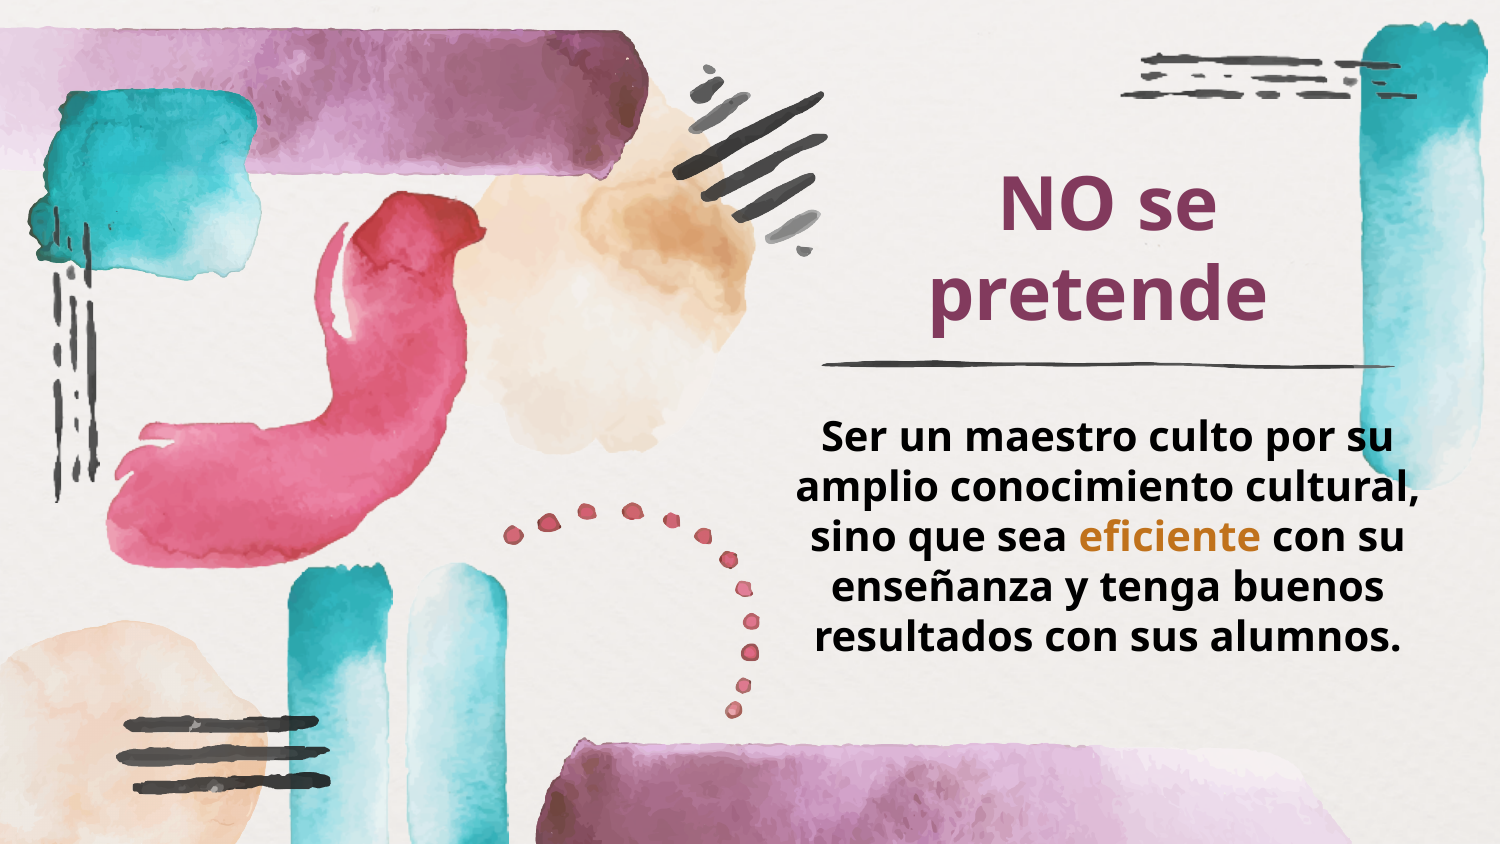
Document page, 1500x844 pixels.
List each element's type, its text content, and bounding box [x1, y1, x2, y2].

subtitle Ser un maestro culto por su amplio conocimiento cultural, sino que sea eficiente con su enseñanza y tenga buenos resultados con sus alumnos. [762, 460, 1454, 609]
title NO se pretende [837, 176, 1379, 315]
picture [0, 0, 1500, 844]
